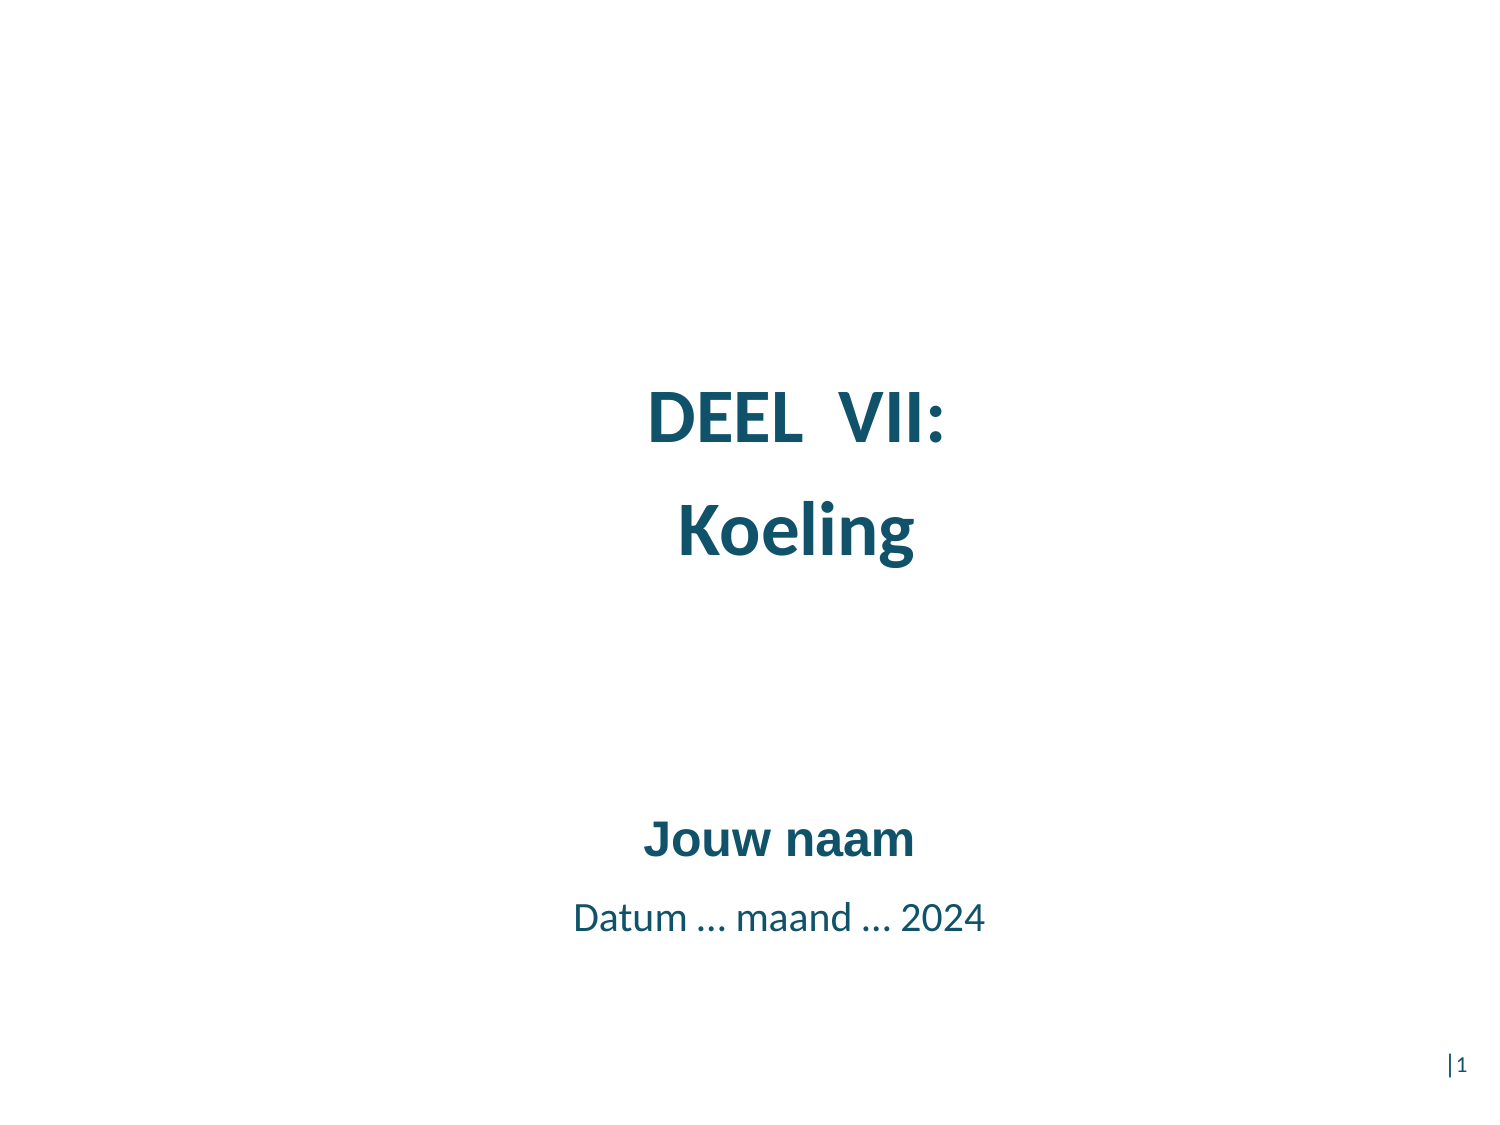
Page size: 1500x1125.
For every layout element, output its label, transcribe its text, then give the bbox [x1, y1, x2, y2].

text_box │1 [1132, 1042, 1483, 1103]
title DEEL VII: Koeling [135, 338, 1459, 717]
subtitle Jouw naam Datum … maand … 2024 [135, 822, 1424, 1012]
